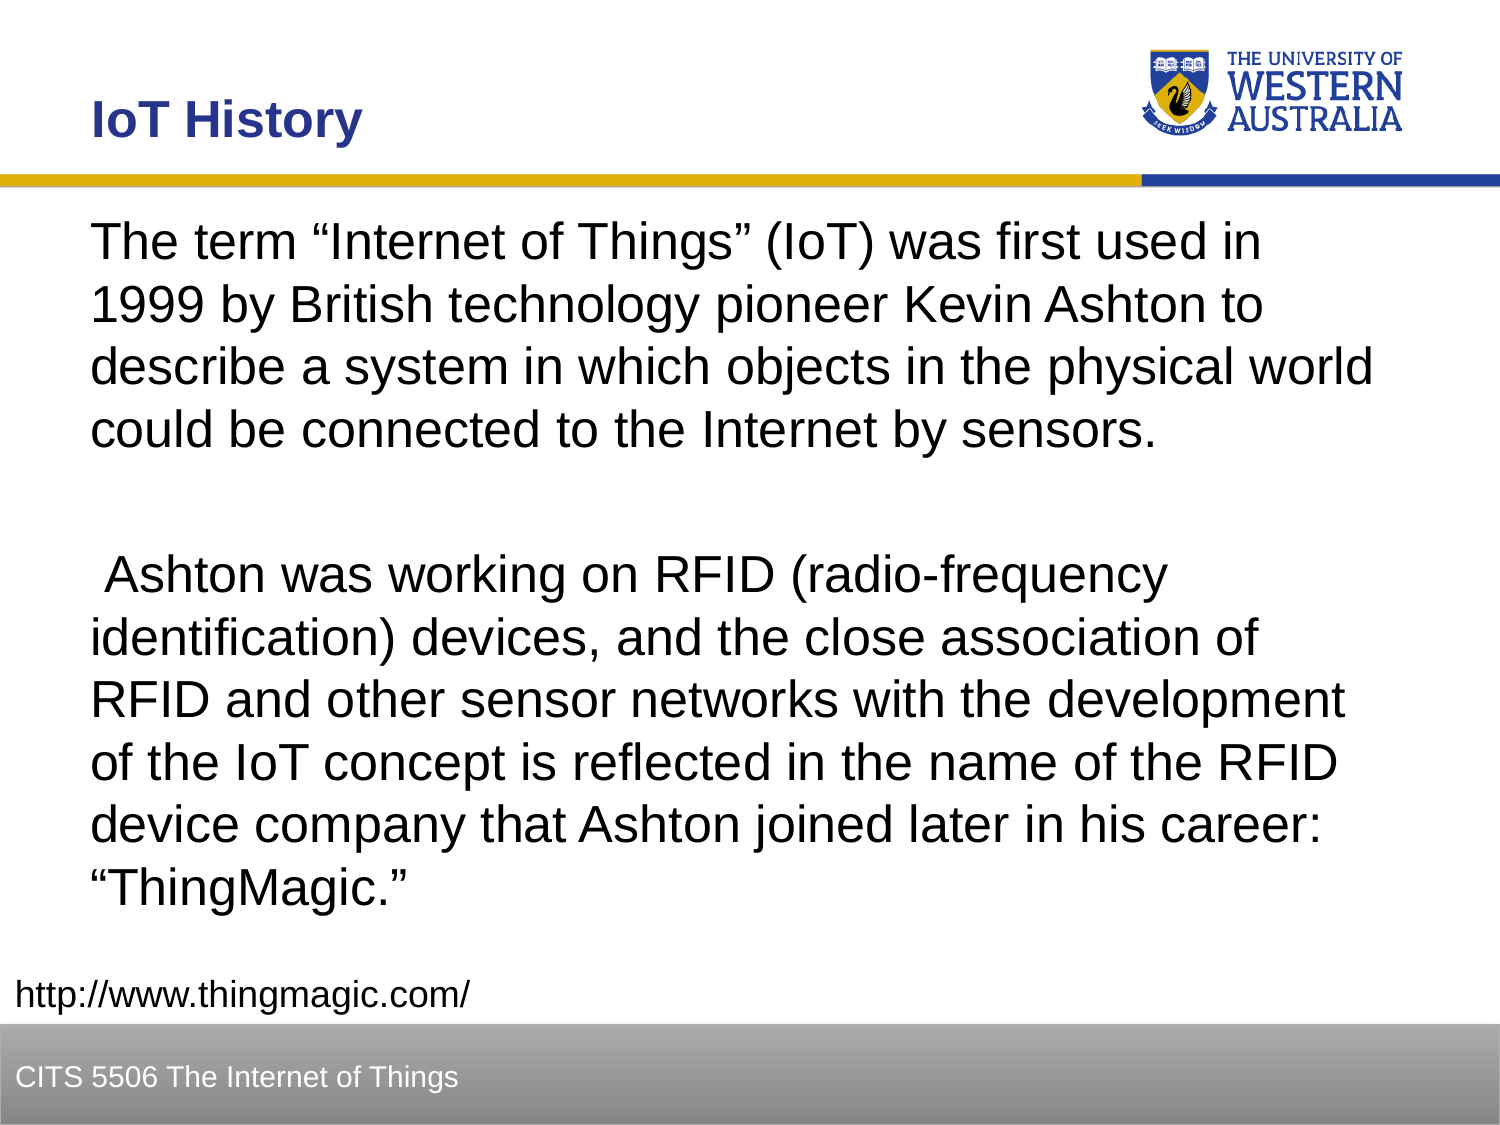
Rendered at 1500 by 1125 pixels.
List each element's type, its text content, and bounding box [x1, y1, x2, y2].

footer [62, 1037, 938, 1125]
list The term “Internet of Things” (IoT) was first used in 1999 by British technology pioneer Kevin Ashton to describe a system in which objects in the physical world could be connected to the Internet by sensors. Ashton was working on RFID (radio-frequency identification) devices, and the close association of RFID and other sensor networks with the development of the IoT concept is reflected in the name of the RFID device company that Ashton joined later in his career: “ThingMagic.” [75, 200, 1398, 950]
text_box http://www.thingmagic.com/ [0, 962, 1500, 1023]
slide_number 26 [1100, 1025, 1450, 1125]
list IoT History [76, 78, 1069, 173]
picture [0, 0, 1500, 187]
